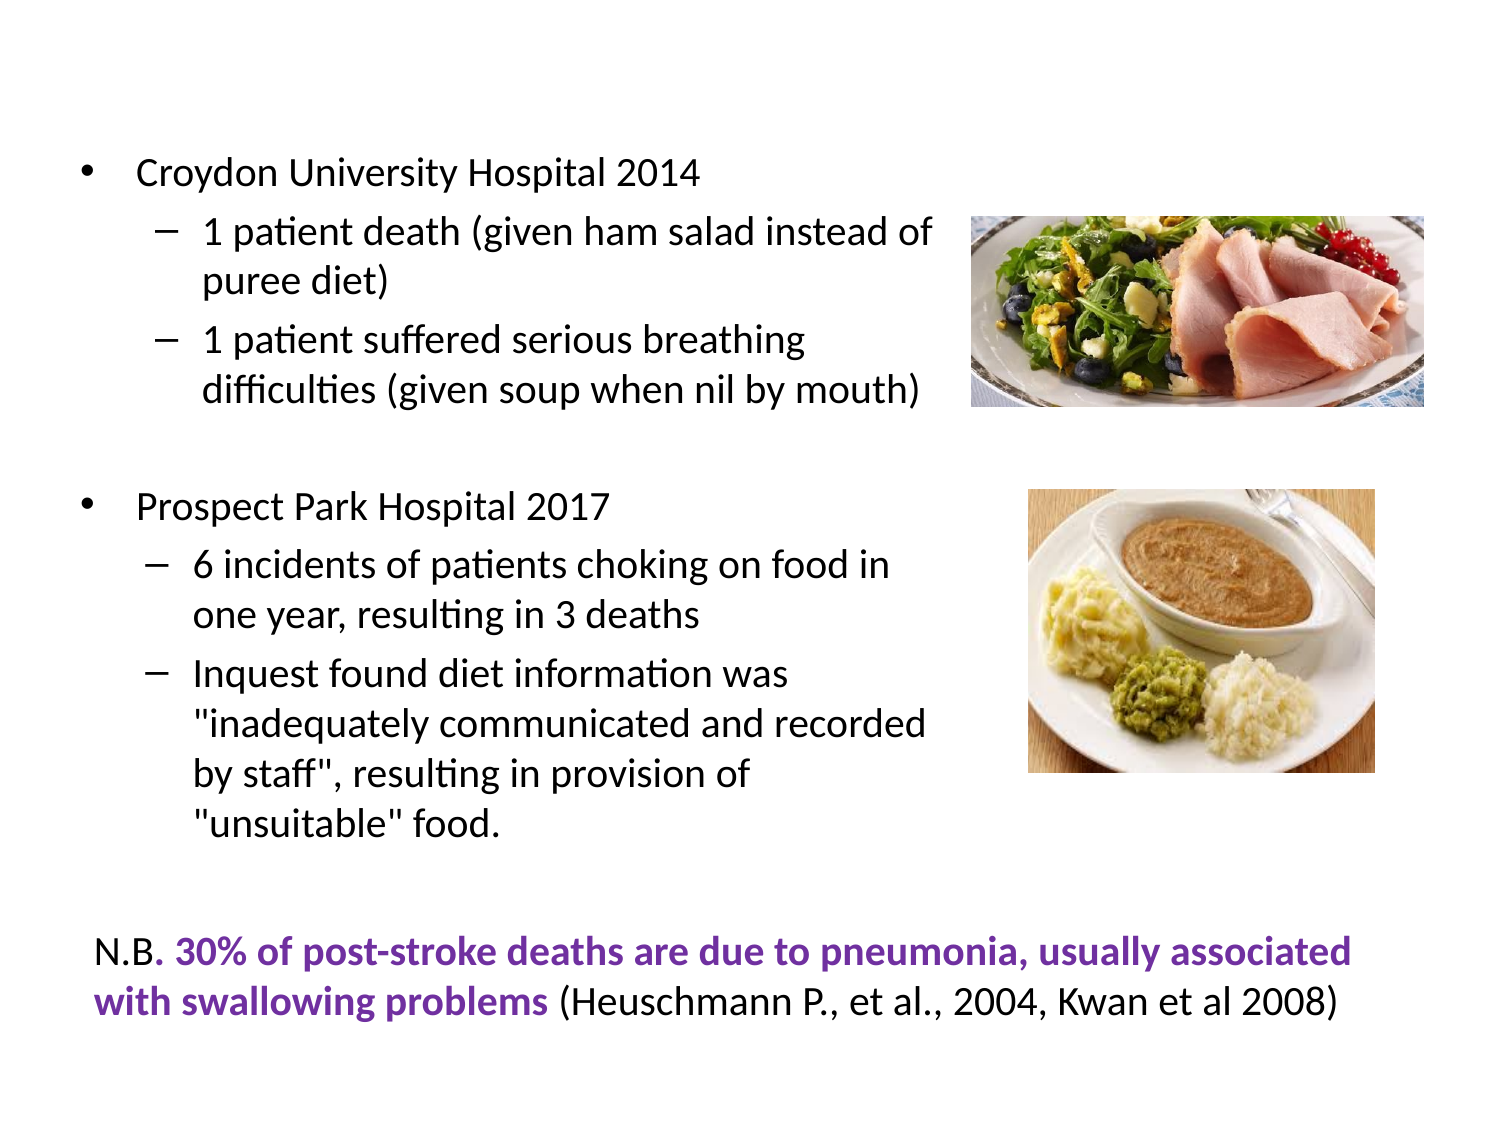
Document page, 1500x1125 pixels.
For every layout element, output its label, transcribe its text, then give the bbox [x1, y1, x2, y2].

picture [1028, 489, 1375, 774]
list Croydon University Hospital 2014 1 patient death (given ham salad instead of puree diet) 1 patient suffered serious breathing difficulties (given soup when nil by mouth) Prospect Park Hospital 2017 6 incidents of patients choking on food in one year, resulting in 3 deaths Inquest found diet information was "inadequately communicated and recorded by staff", resulting in provision of "unsuitable" food. [64, 137, 977, 1059]
text_box N.B. 30% of post-stroke deaths are due to pneumonia, usually associated with swallowing problems (Heuschmann P., et al., 2004, Kwan et al 2008) [78, 916, 1393, 1077]
picture [971, 215, 1425, 407]
